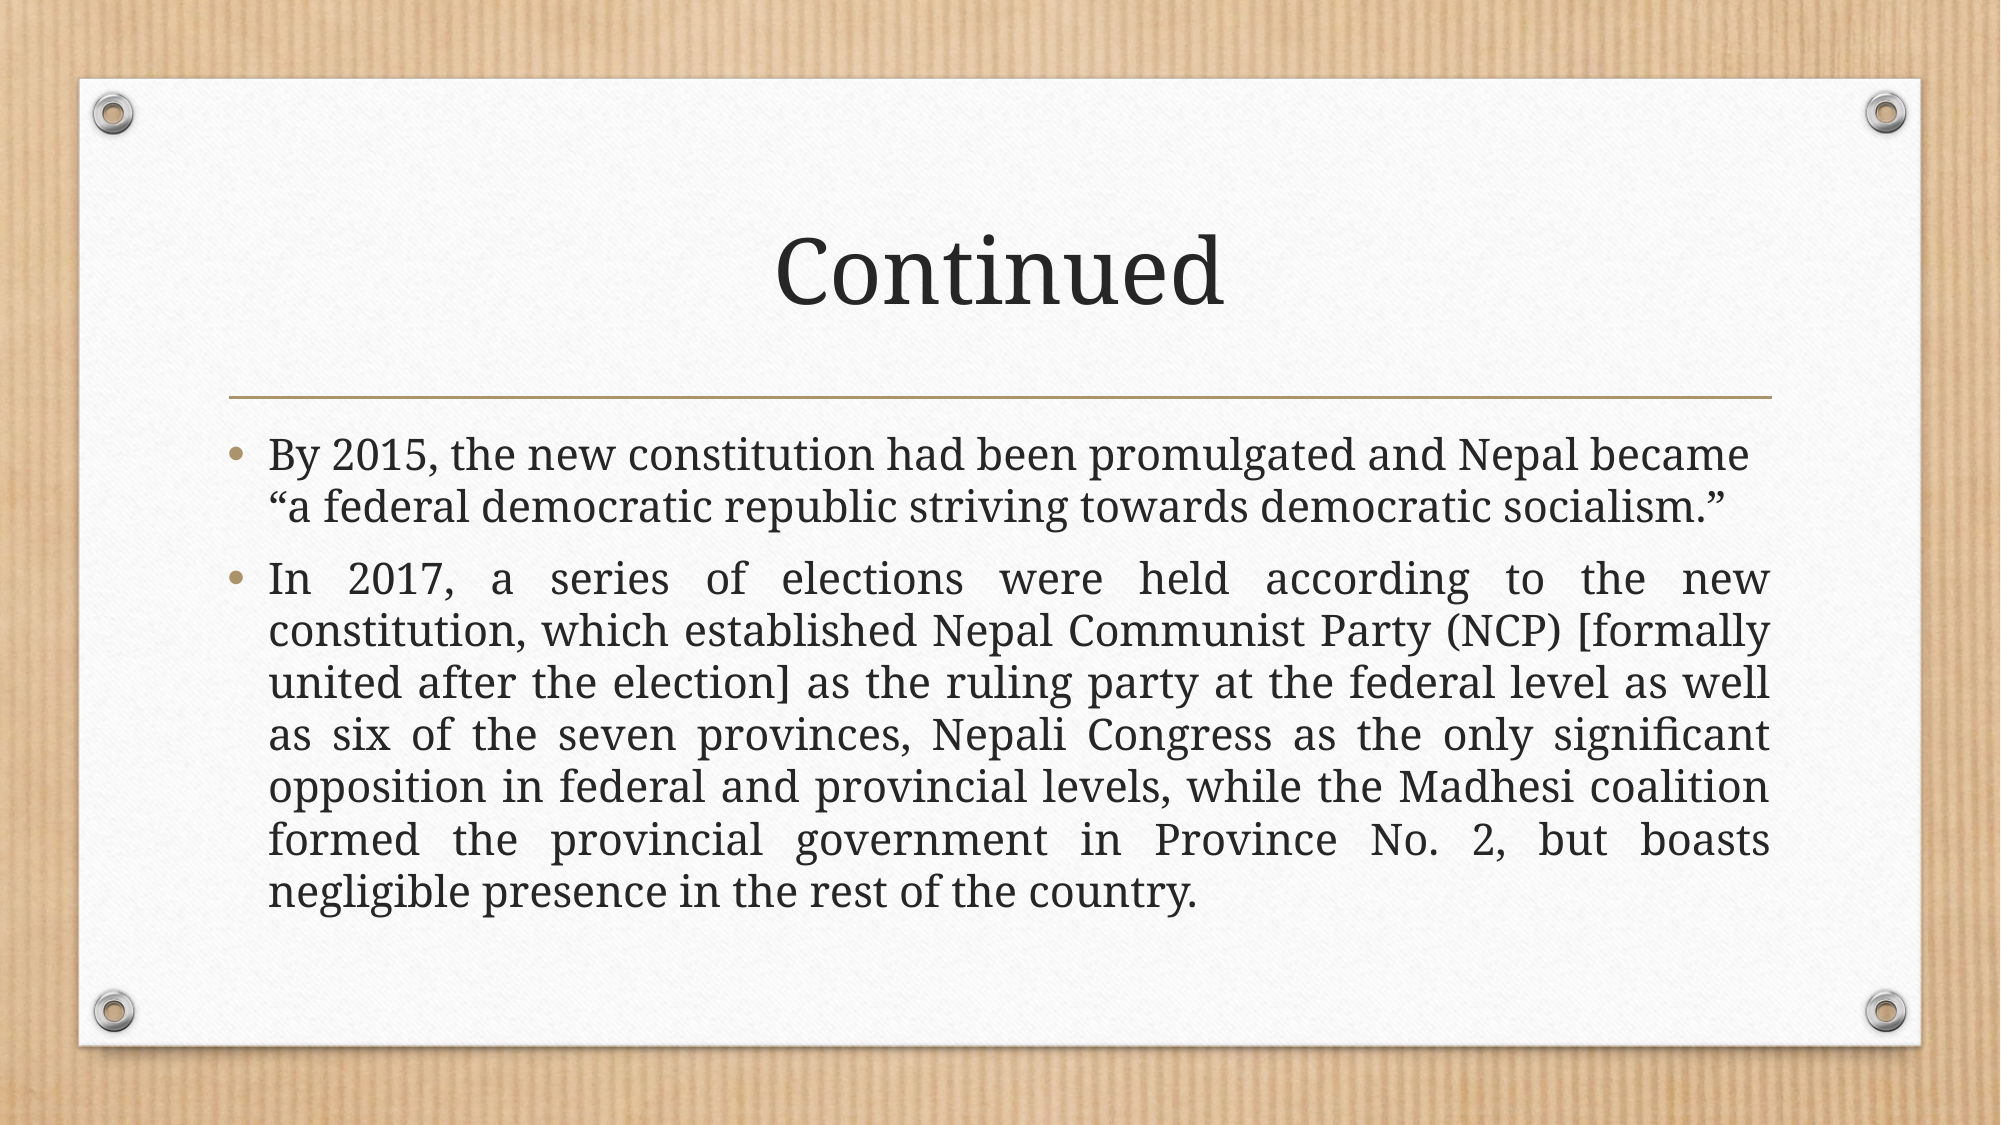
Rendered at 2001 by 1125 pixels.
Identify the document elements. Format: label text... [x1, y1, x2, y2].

list By 2015, the new constitution had been promulgated and Nepal became “a federal democratic republic striving towards democratic socialism.” In 2017, a series of elections were held according to the new constitution, which established Nepal Communist Party (NCP) [formally united after the election] as the ruling party at the federal level as well as six of the seven provinces, Nepali Congress as the only significant opposition in federal and provincial levels, while the Madhesi coalition formed the provincial government in Province No. 2, but boasts negligible presence in the rest of the country. [212, 419, 1788, 964]
title Continued [212, 161, 1788, 375]
picture [0, 0, 2001, 1125]
